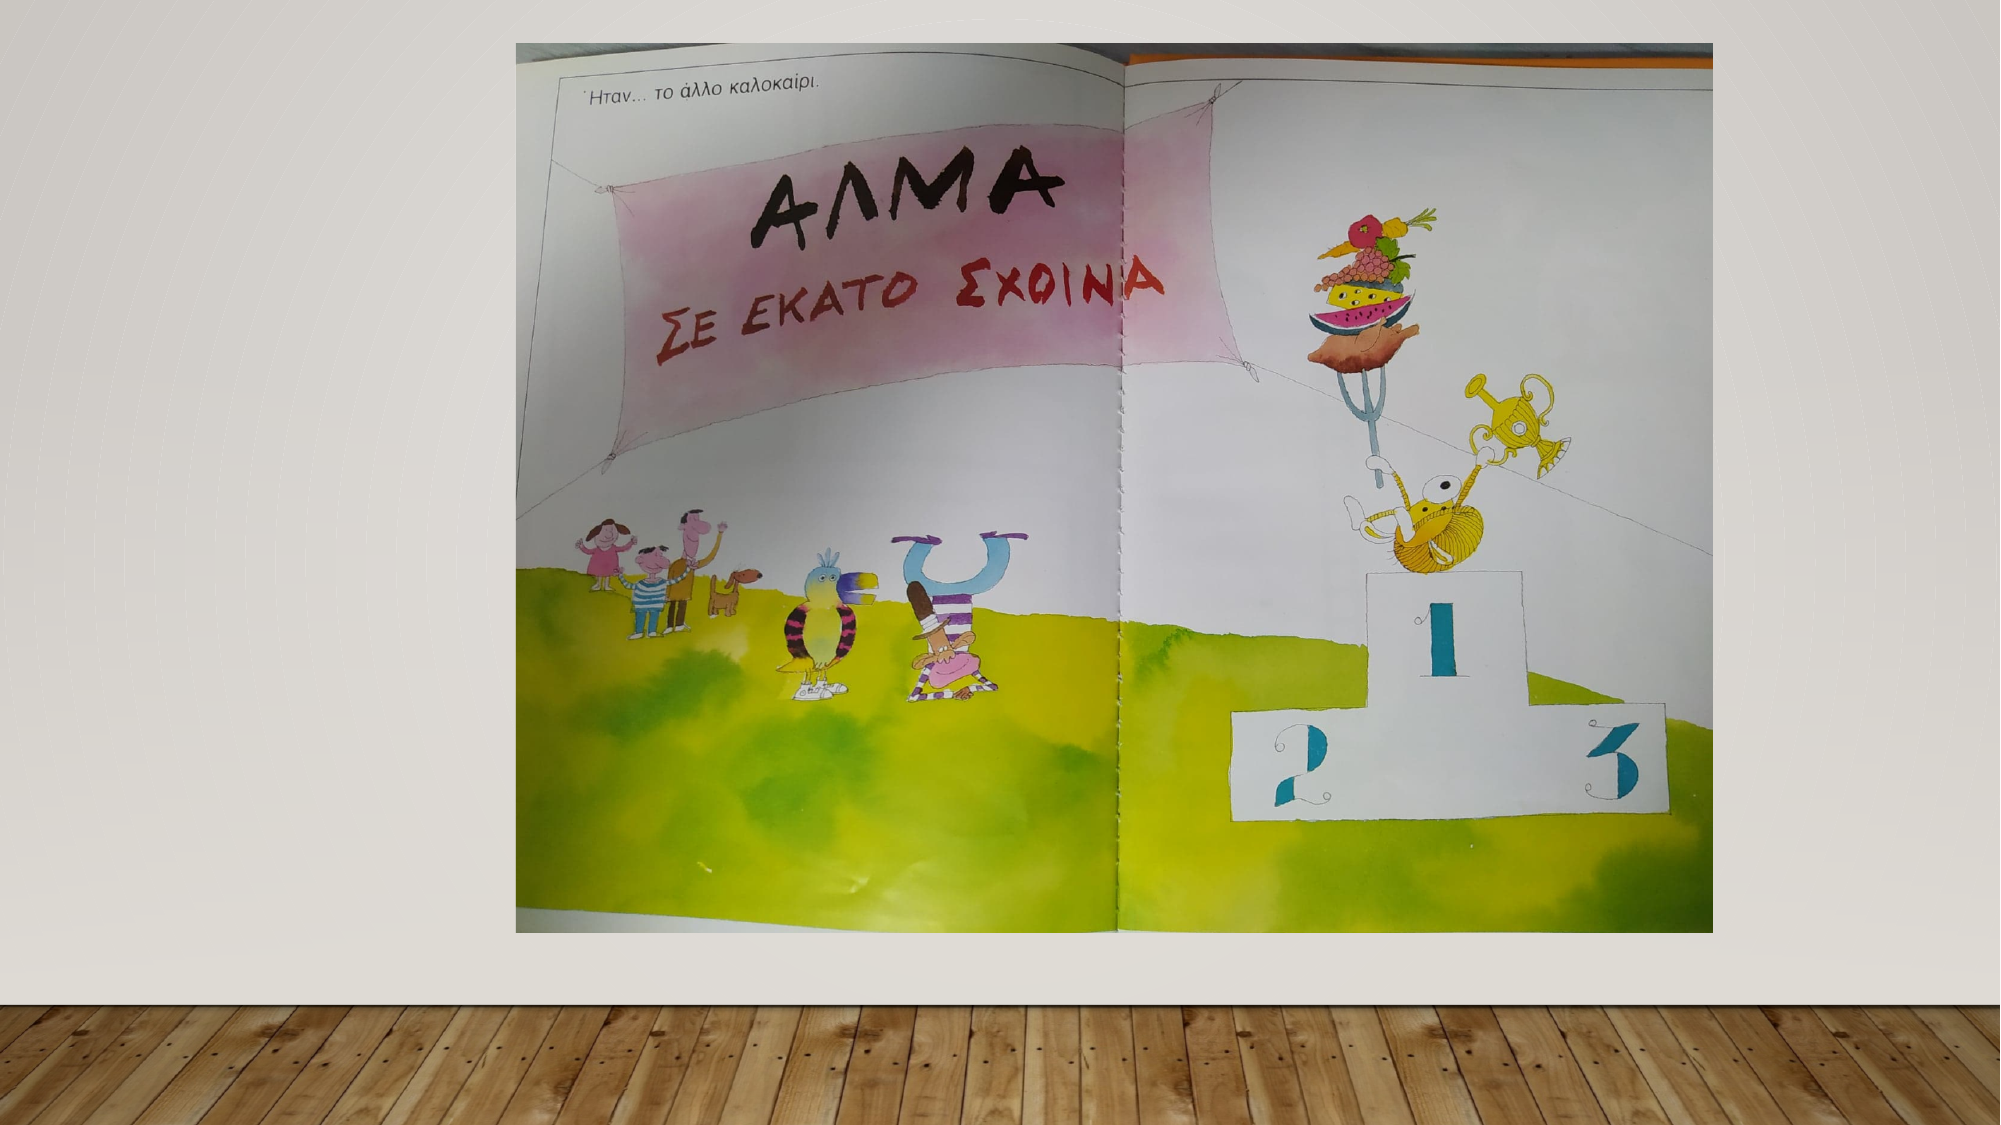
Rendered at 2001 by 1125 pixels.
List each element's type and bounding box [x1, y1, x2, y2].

picture [515, 41, 1713, 933]
picture [0, 1005, 2000, 1125]
